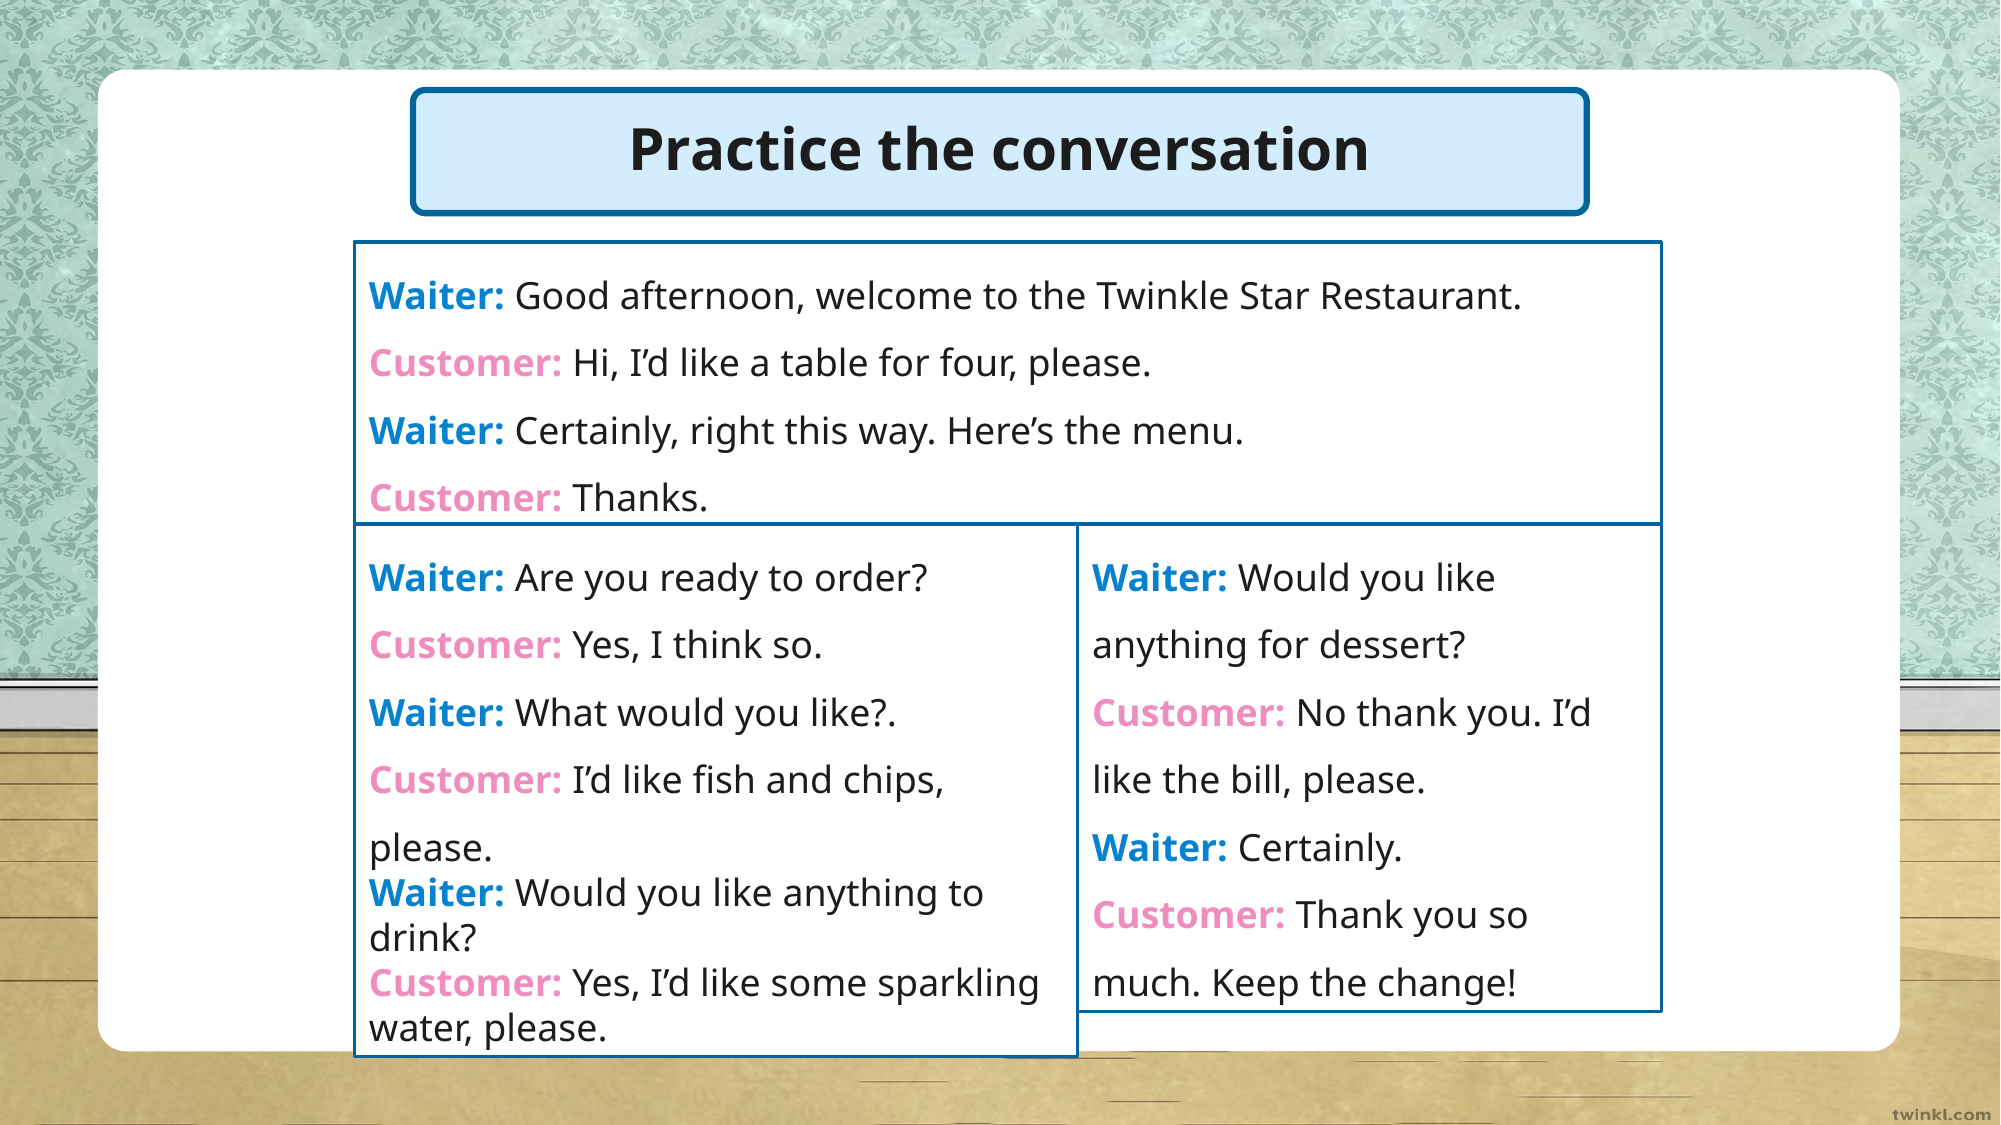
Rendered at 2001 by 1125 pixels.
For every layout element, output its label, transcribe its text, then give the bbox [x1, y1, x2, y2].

picture [0, 0, 2001, 1125]
text_box Waiter: Good afternoon, welcome to the Twinkle Star Restaurant. Customer: Hi, I’d like a table for four, please. Waiter: Certainly, right this way. Here’s the menu. Customer: Thanks. [354, 242, 1662, 523]
text_box Practice the conversation [412, 90, 1587, 214]
text_box Waiter: Are you ready to order? Customer: Yes, I think so. Waiter: What would you like?. Customer: I’d like fish and chips, please. Waiter: Would you like anything to drink? Customer: Yes, I’d like some sparkling water, please. [354, 523, 1078, 1057]
text_box Waiter: Would you like anything for dessert? Customer: No thank you. I’d like the bill, please. Waiter: Certainly. Customer: Thank you so much. Keep the change! [1077, 523, 1662, 1012]
